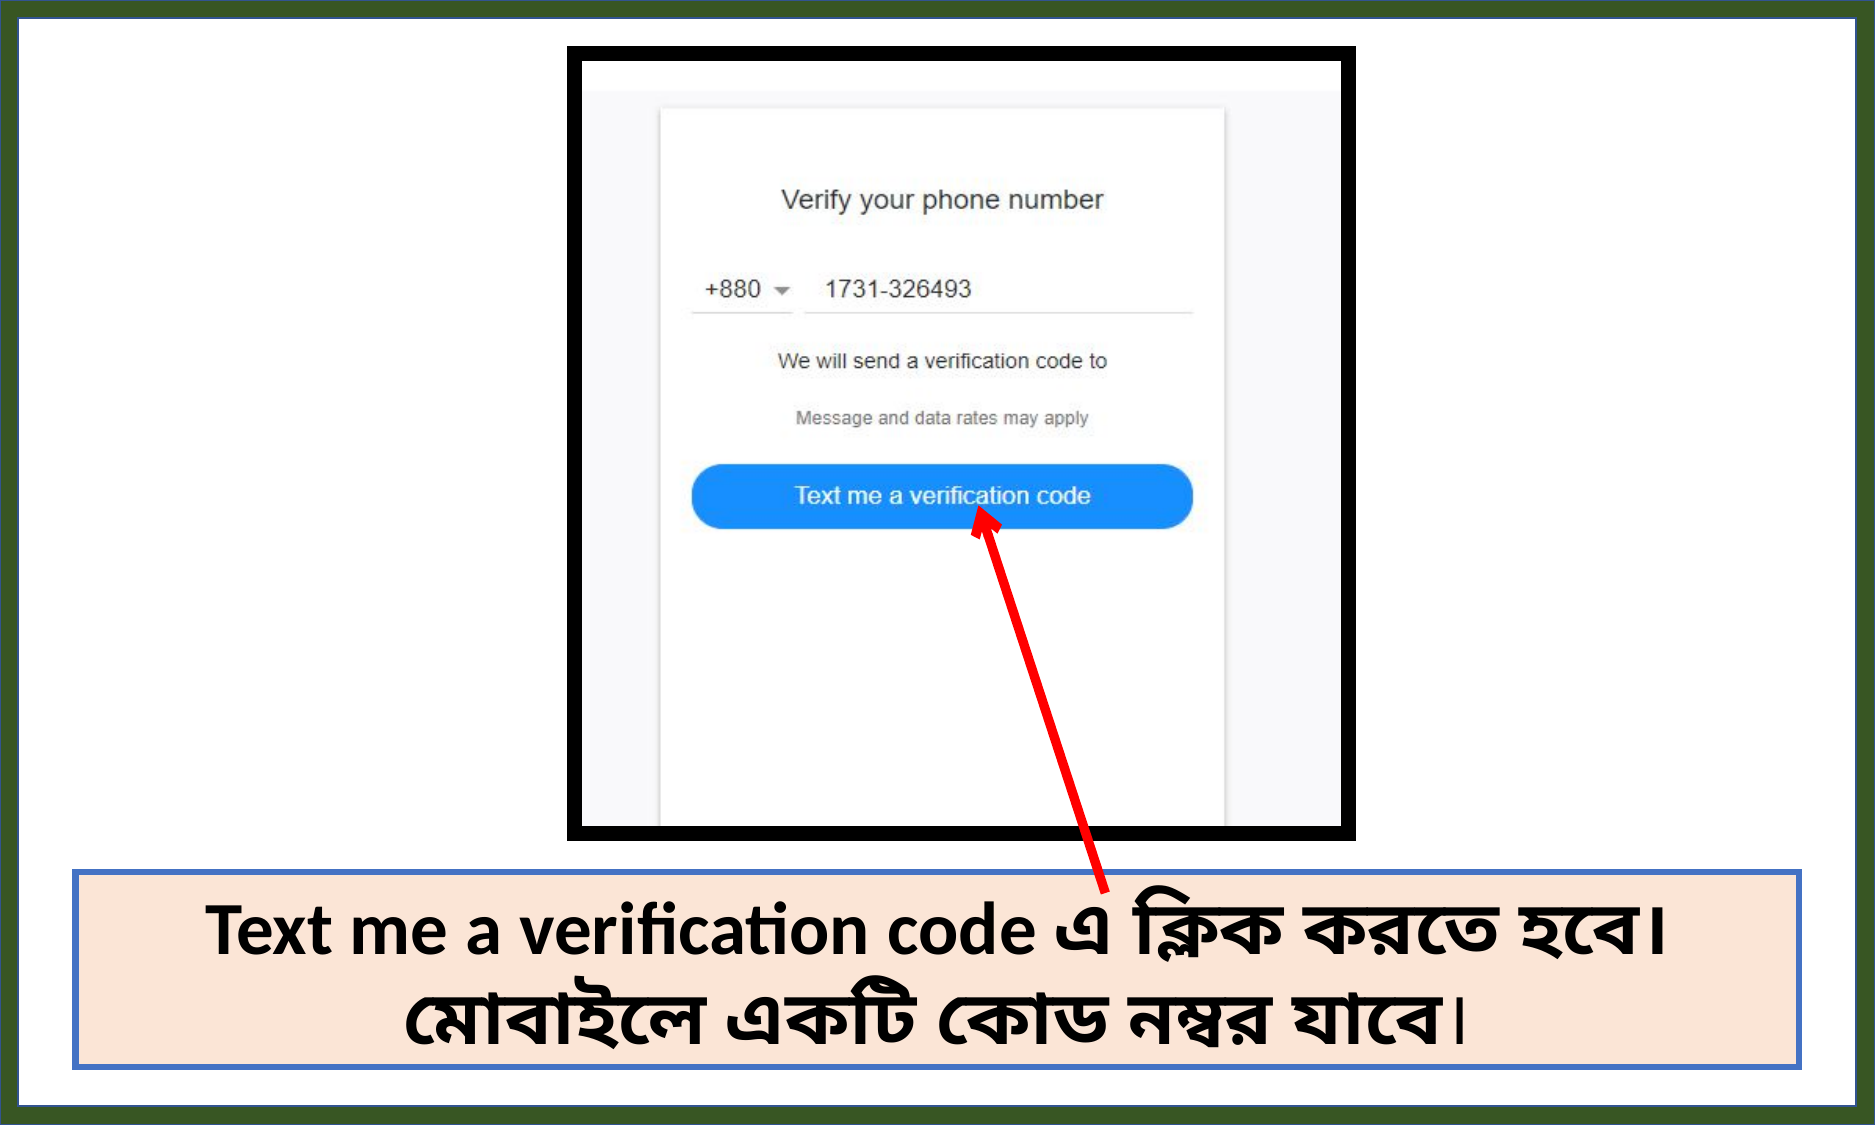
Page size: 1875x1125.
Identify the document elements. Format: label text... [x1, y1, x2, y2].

picture [581, 60, 1342, 827]
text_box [978, 505, 1106, 894]
text_box Text me a verification code এ ক্লিক করতে হবে। মোবাইলে একটি কোড নম্বর যাবে। [75, 872, 1800, 1068]
